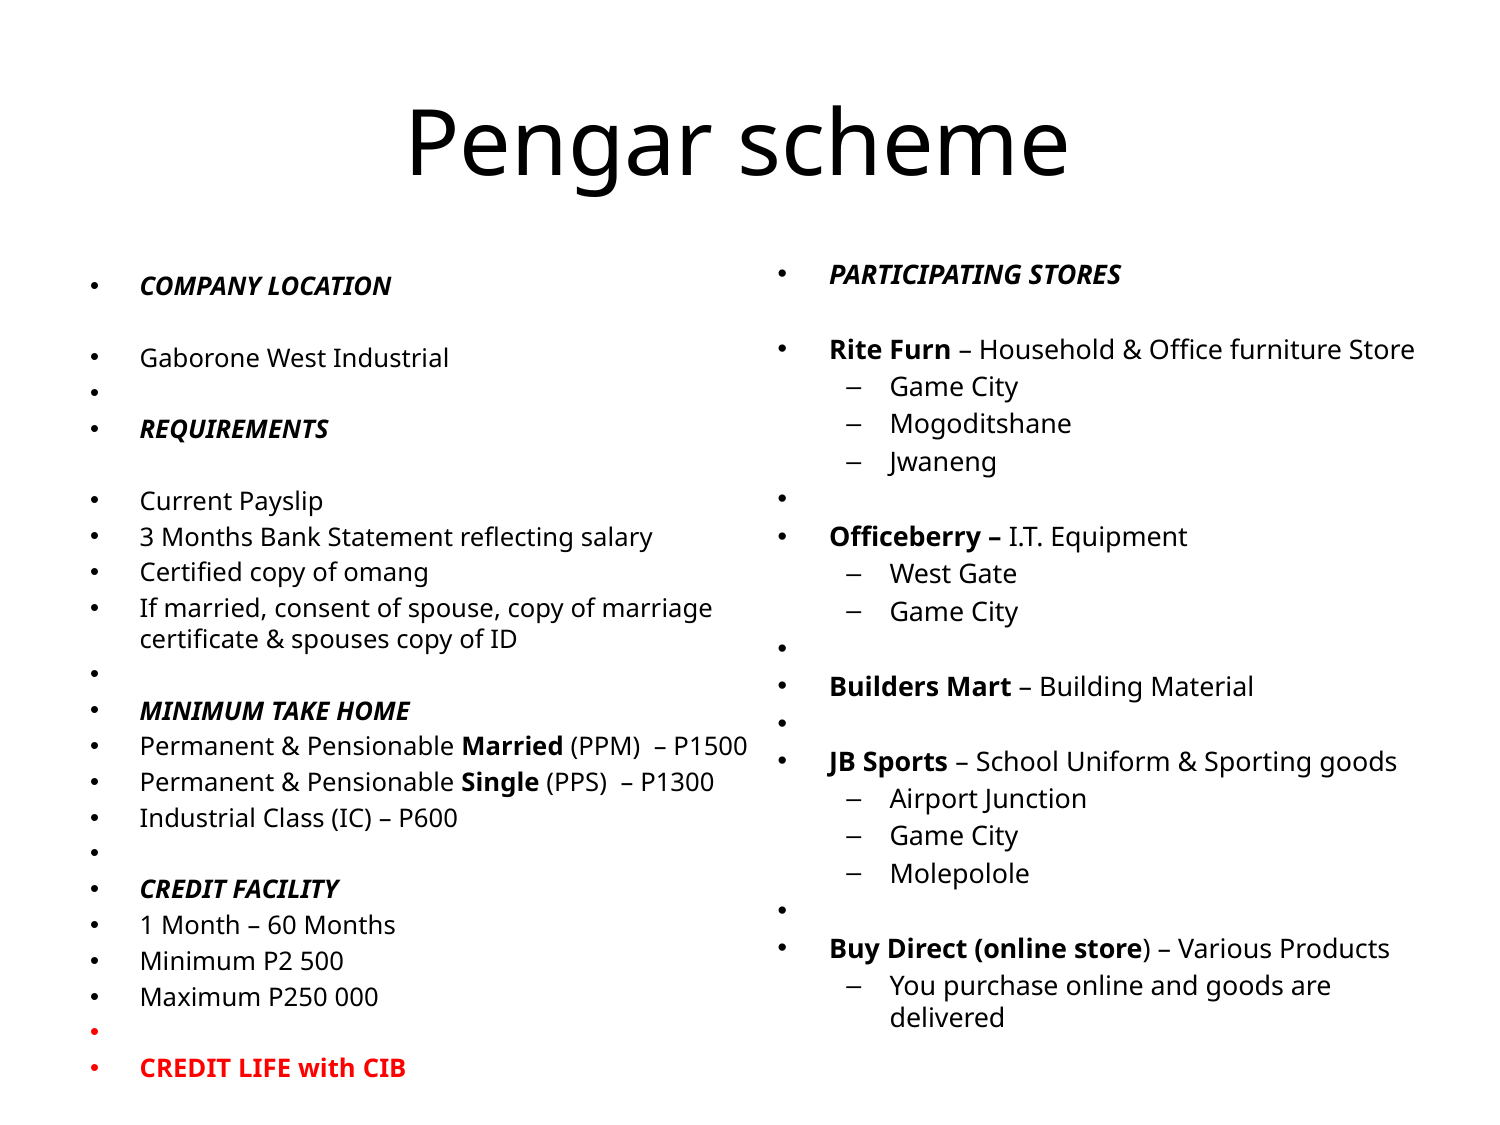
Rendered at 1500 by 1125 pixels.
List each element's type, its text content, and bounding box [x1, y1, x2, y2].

list COMPANY LOCATION Gaborone West Industrial REQUIREMENTS Current Payslip 3 Months Bank Statement reflecting salary Certified copy of omang If married, consent of spouse, copy of marriage certificate & spouses copy of ID MINIMUM TAKE HOME Permanent & Pensionable Married (PPM) – P1500 Permanent & Pensionable Single (PPS) – P1300 Industrial Class (IC) – P600 CREDIT FACILITY 1 Month – 60 Months Minimum P2 500 Maximum P250 000 CREDIT LIFE with CIB [75, 262, 788, 1125]
list PARTICIPATING STORES Rite Furn – Household & Office furniture Store Game City Mogoditshane Jwaneng Officeberry – I.T. Equipment West Gate Game City Builders Mart – Building Material JB Sports – School Uniform & Sporting goods Airport Junction Game City Molepolole Buy Direct (online store) – Various Products You purchase online and goods are delivered [762, 249, 1450, 1063]
title Pengar scheme [75, 45, 1425, 233]
